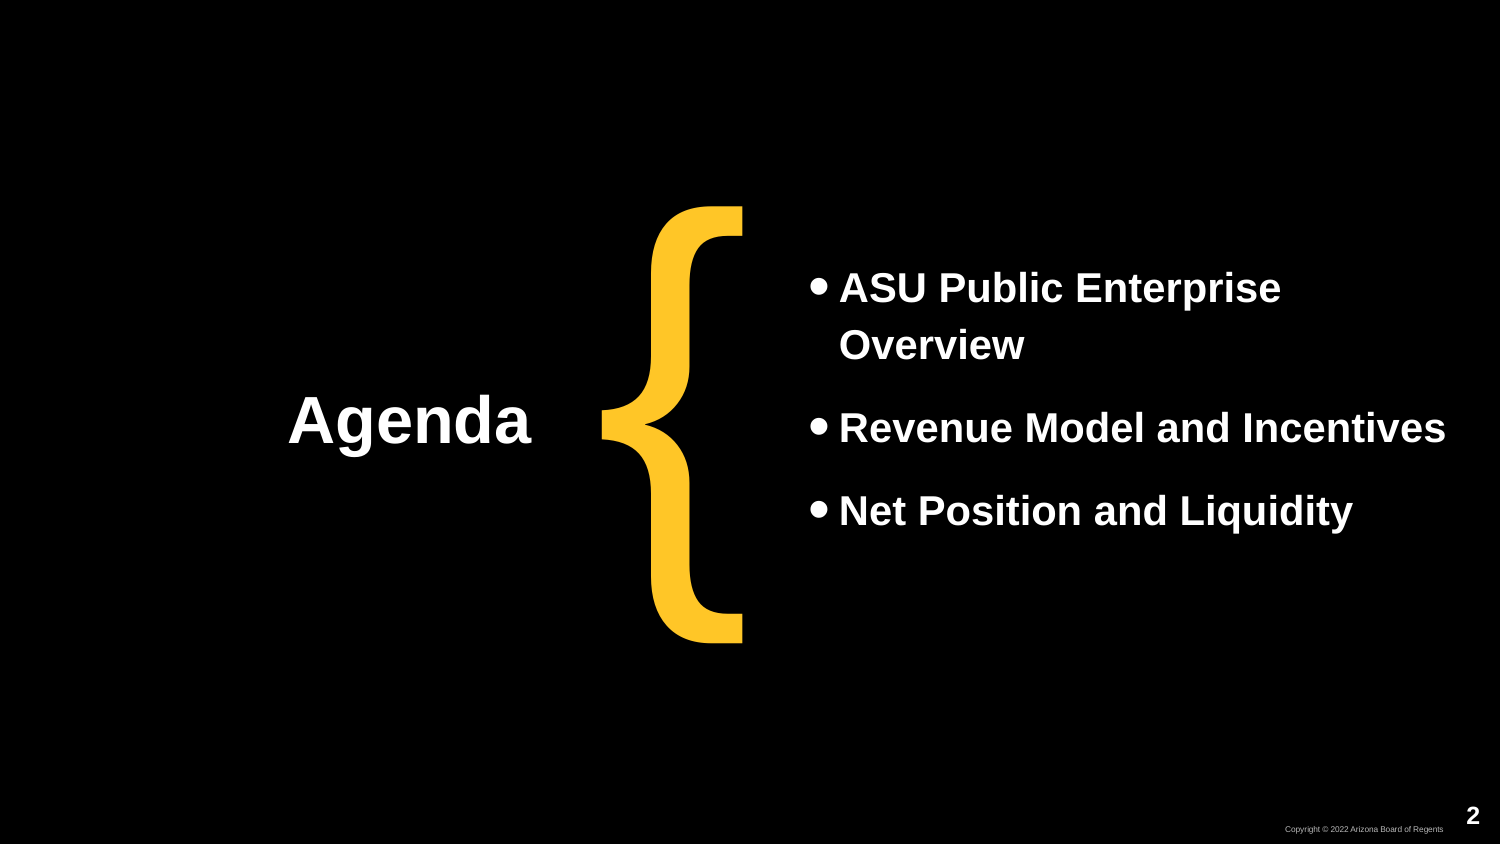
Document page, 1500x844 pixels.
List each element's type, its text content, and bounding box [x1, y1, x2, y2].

title Agenda [92, 51, 532, 793]
subtitle ASU Public Enterprise Overview Revenue Model and Incentives Net Position and Liquidity [808, 51, 1452, 793]
text_box 2 [1451, 792, 1496, 837]
